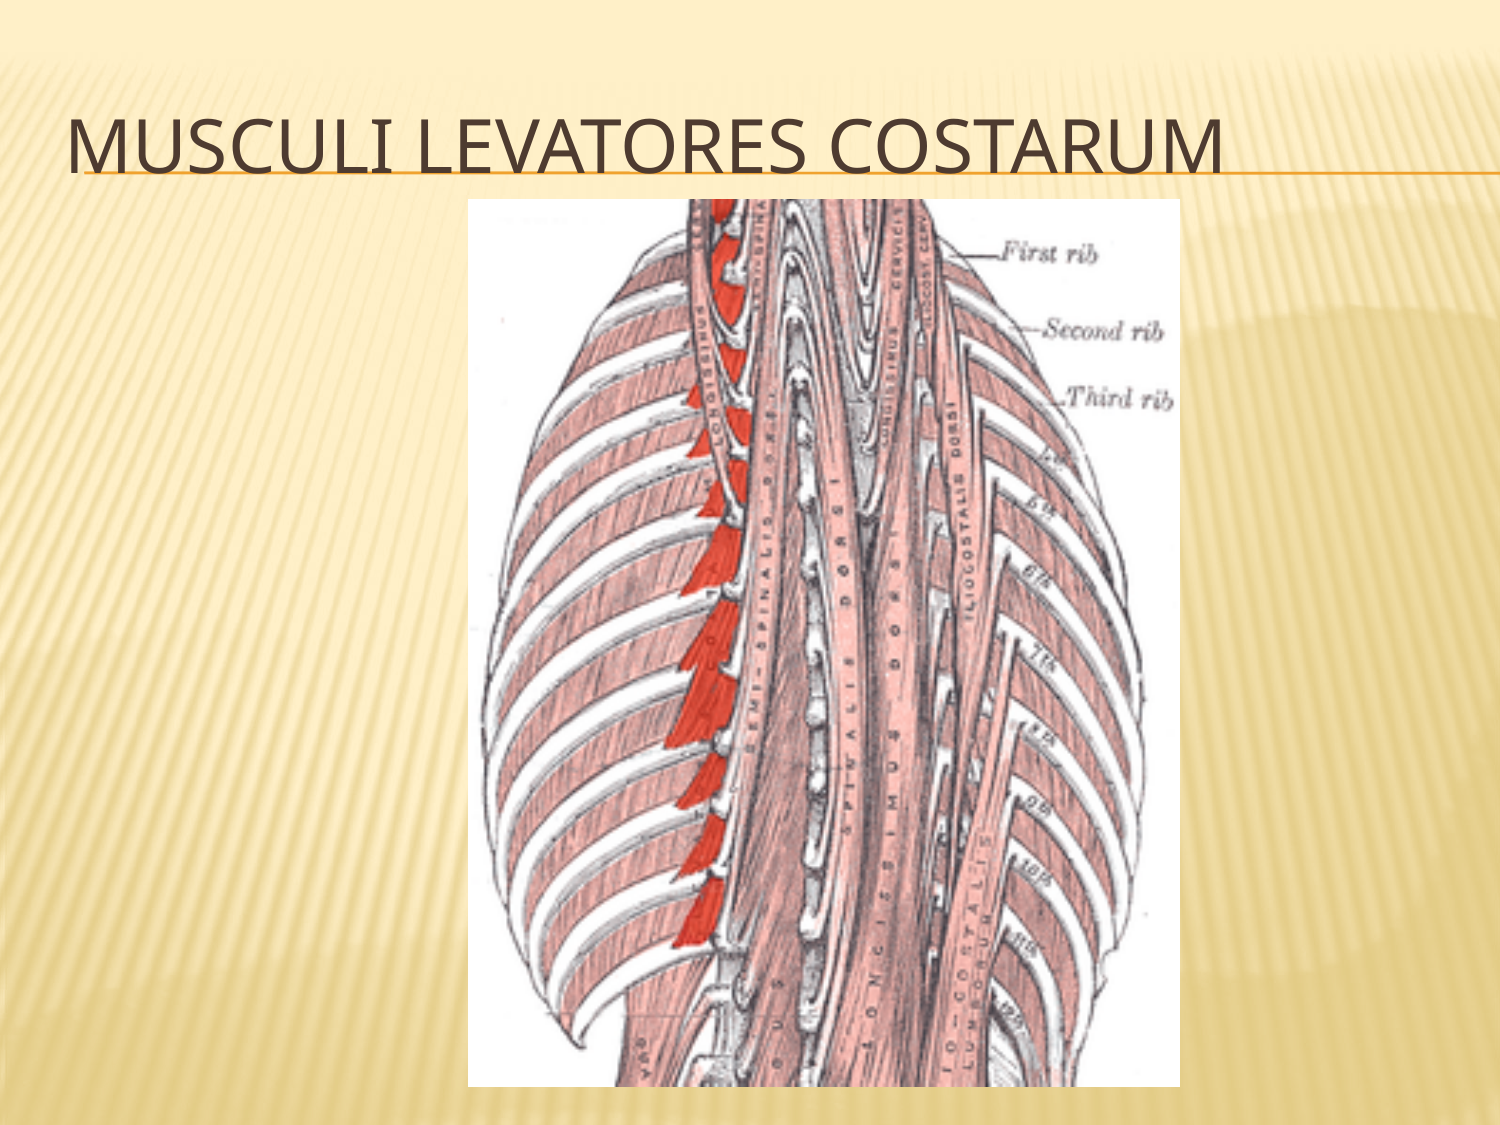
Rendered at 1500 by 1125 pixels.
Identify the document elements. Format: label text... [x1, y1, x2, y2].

title Musculi levatores costarum [49, 75, 1475, 213]
picture [468, 198, 1181, 1087]
